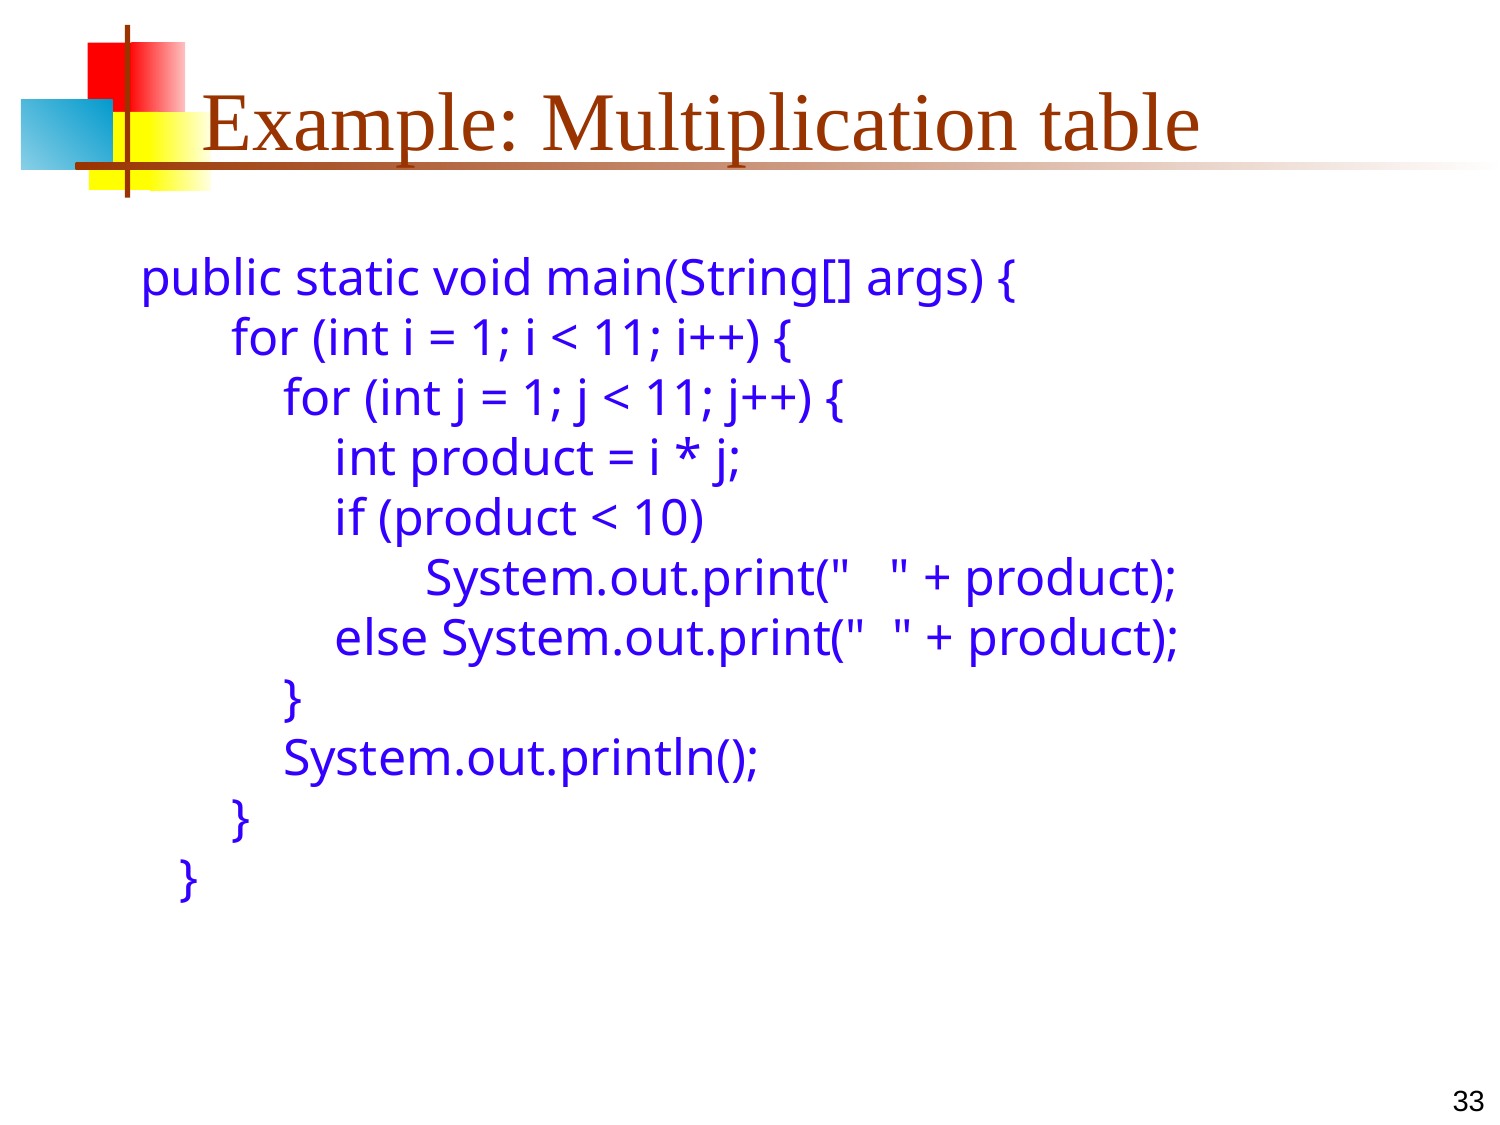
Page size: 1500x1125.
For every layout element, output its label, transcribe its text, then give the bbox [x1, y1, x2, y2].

title Example: Multiplication table [186, 62, 1500, 175]
slide_number 33 [1187, 1049, 1500, 1125]
text_box public static void main(String[] args) { for (int i = 1; i < 11; i++) { for (int j = 1; j < 11; j++) { int product = i * j; if (product < 10) System.out.print(" " + product); else System.out.print(" " + product); } System.out.println(); } } [112, 238, 1400, 914]
